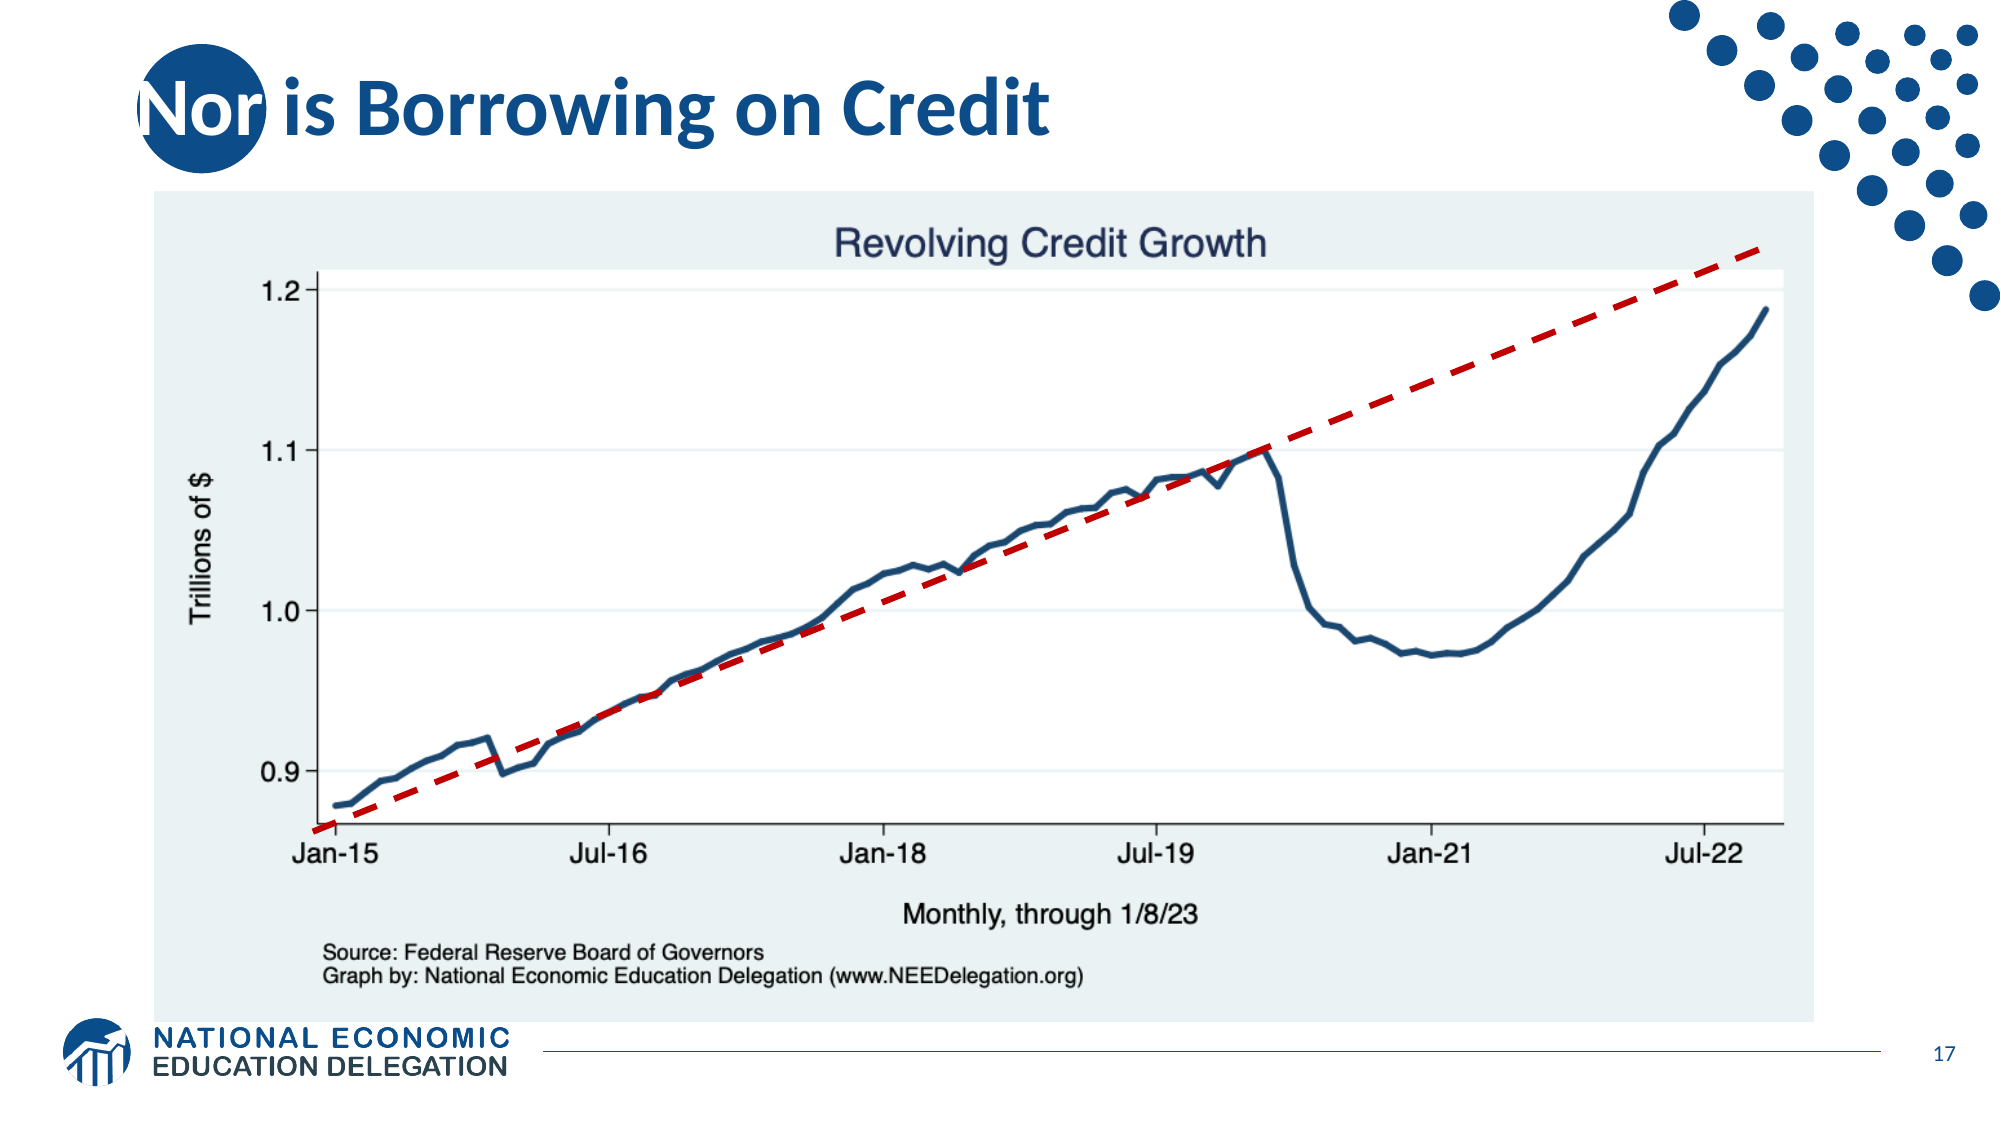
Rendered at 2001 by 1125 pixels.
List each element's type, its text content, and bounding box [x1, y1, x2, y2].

slide_number 17 [1521, 1022, 1972, 1082]
title Nor is Borrowing on Credit [120, 0, 1846, 218]
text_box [312, 243, 1775, 832]
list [154, 191, 1814, 1022]
picture [55, 1013, 520, 1091]
